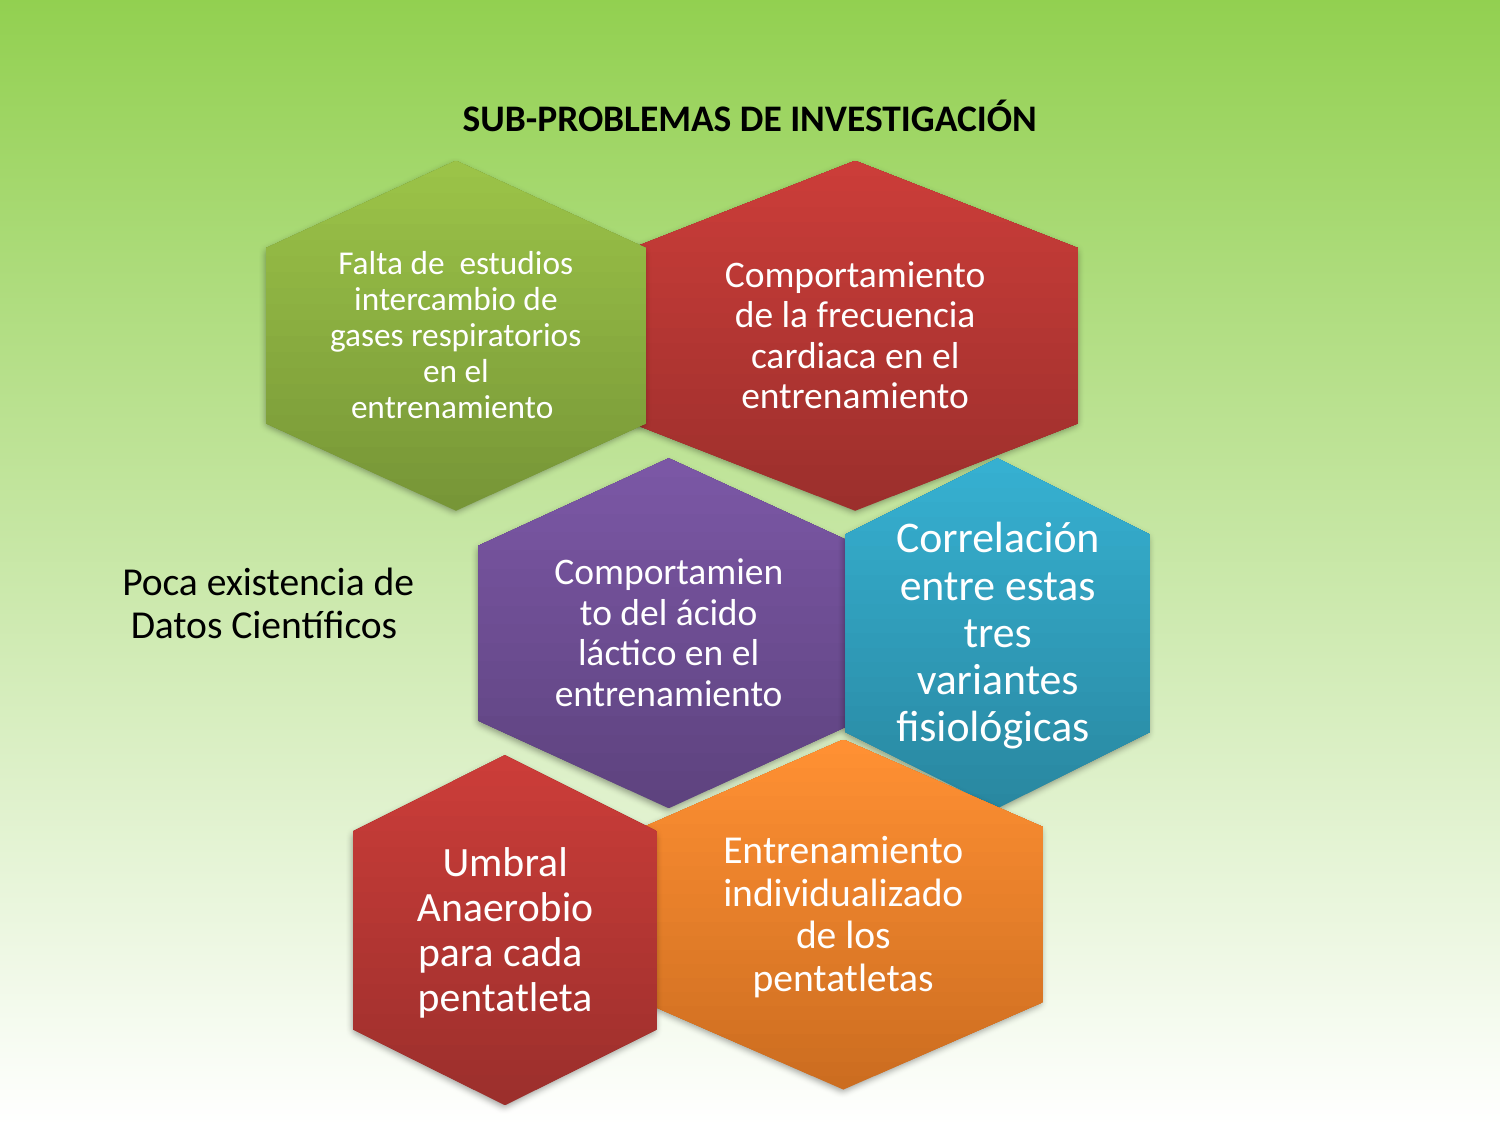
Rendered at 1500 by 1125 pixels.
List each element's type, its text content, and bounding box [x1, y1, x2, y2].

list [29, 160, 1483, 1107]
title SUB-PROBLEMAS DE INVESTIGACIÓN [75, 45, 1425, 159]
